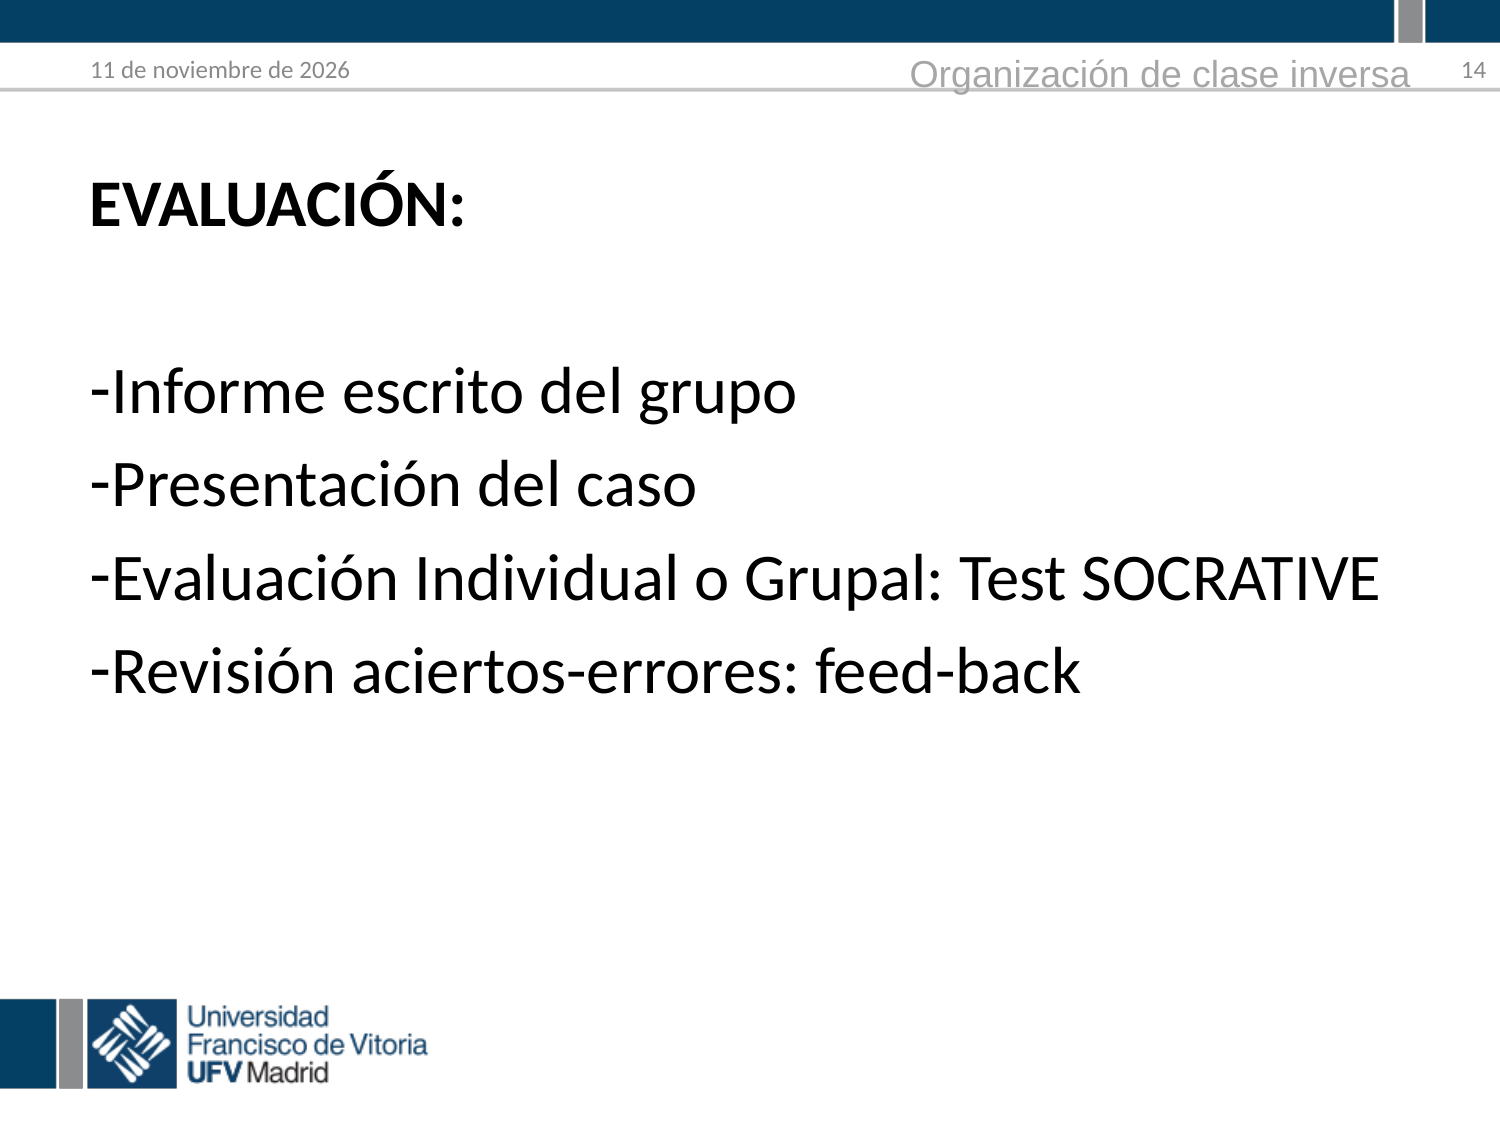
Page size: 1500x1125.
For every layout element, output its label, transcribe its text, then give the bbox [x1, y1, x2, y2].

slide_number 14 [1407, 38, 1500, 99]
text_box EVALUACIÓN: Informe escrito del grupo Presentación del caso Evaluación Individual o Grupal: Test SOCRATIVE Revisión aciertos-errores: feed-back [75, 152, 1471, 992]
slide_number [75, 38, 425, 99]
text_box Organización de clase inversa [894, 42, 1426, 103]
